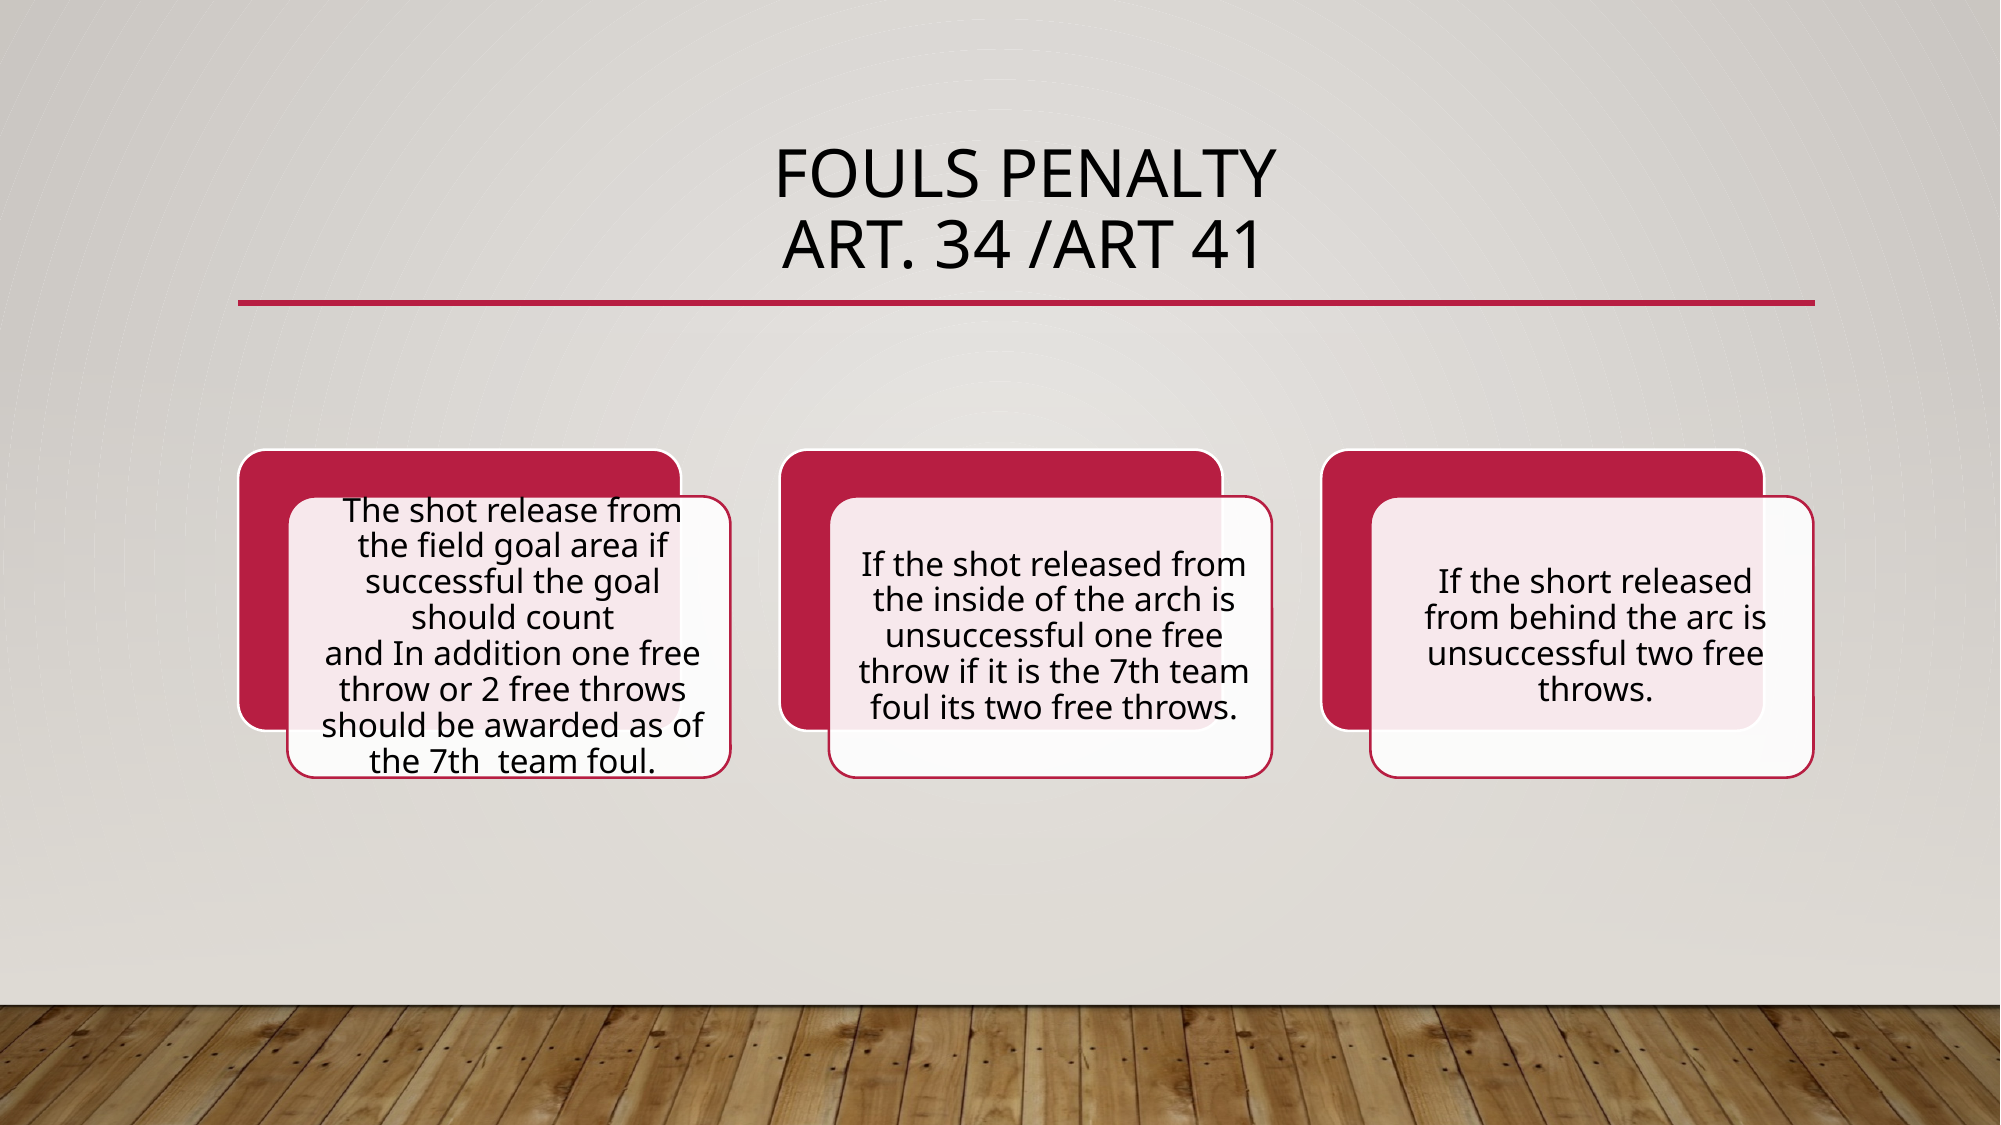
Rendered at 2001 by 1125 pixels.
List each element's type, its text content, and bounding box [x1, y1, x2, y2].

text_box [237, 330, 1814, 897]
title Fouls penalty art. 34 /art 41 [238, 131, 1814, 305]
picture [0, 1005, 2000, 1125]
